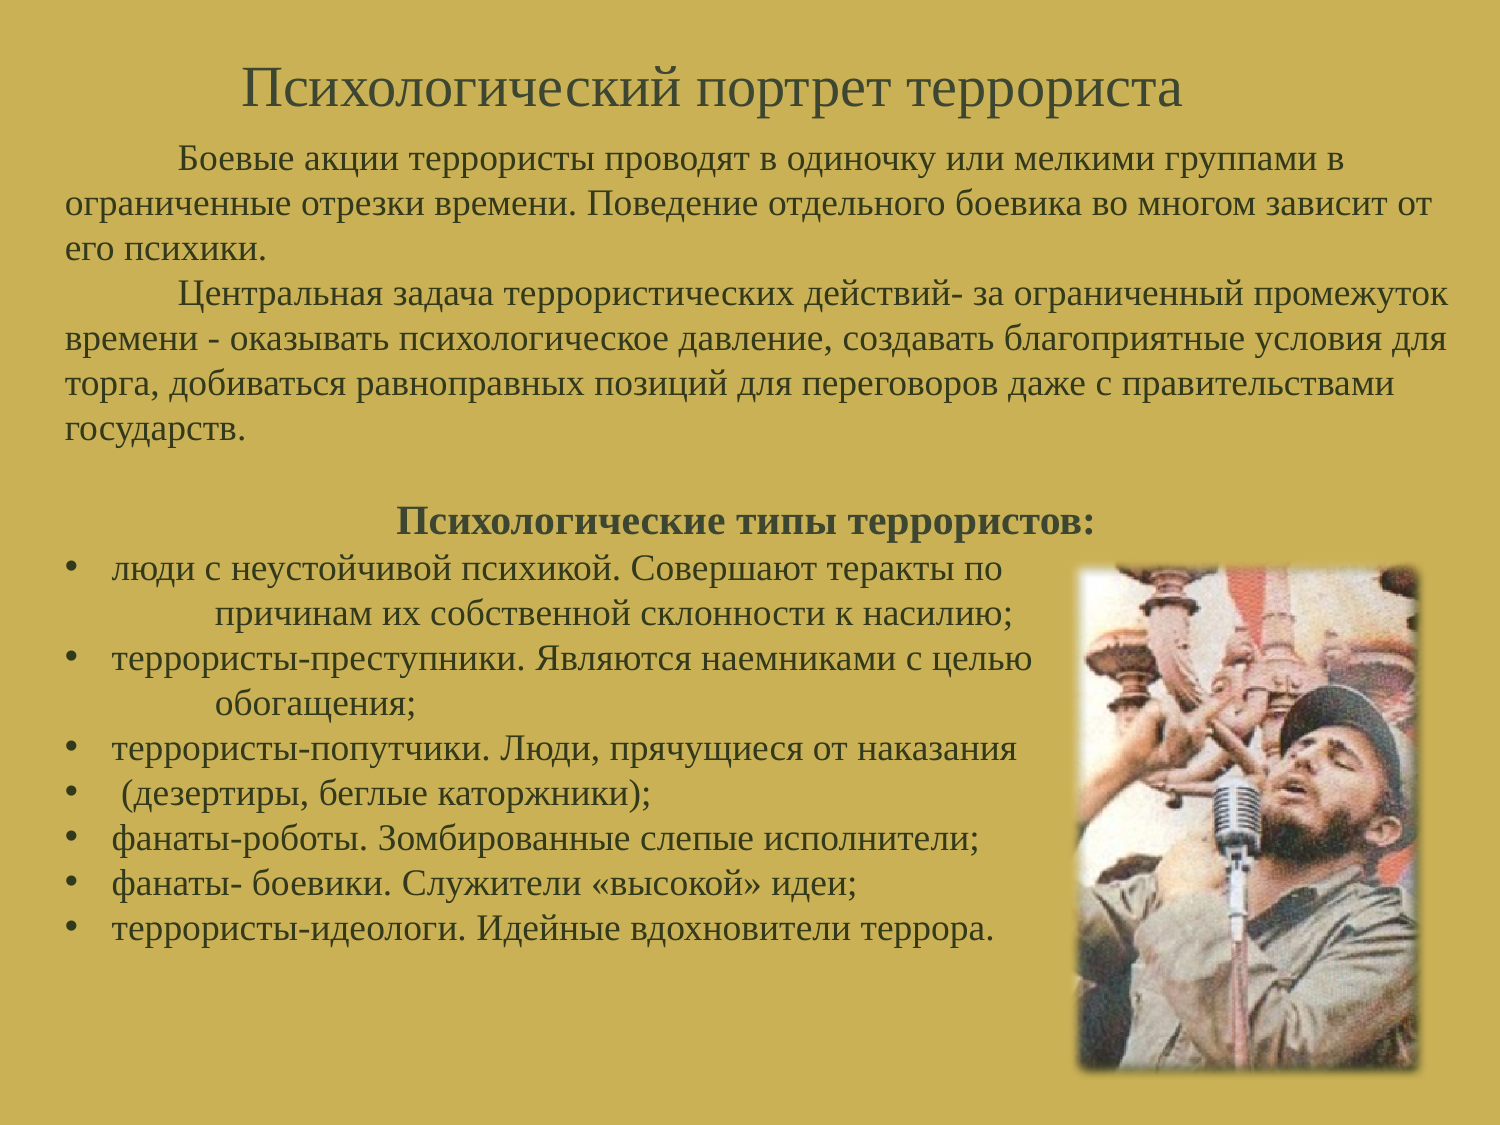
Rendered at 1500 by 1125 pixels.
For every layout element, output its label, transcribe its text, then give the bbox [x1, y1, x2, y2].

text_box Боевые акции террористы проводят в одиночку или мелкими группами в ограниченные отрезки времени. Поведение отдельного боевика во многом зависит от его психики. Центральная задача террористических действий- за ограниченный промежуток времени - оказывать психологическое давление, создавать благоприятные условия для торга, добиваться равноправных позиций для переговоров даже с правительствами государств. Психологические типы террористов: люди с неустойчивой психикой. Совершают теракты по причинам их собственной склонности к насилию; террористы-преступники. Являются наемниками с целью обогащения; террористы-попутчики. Люди, прячущиеся от наказания (дезертиры, беглые каторжники); фанаты-роботы. Зомбированные слепые исполнители; фанаты- боевики. Служители «высокой» идеи; террористы-идеологи. Идейные вдохновители террора. [50, 125, 1500, 1001]
picture [1068, 558, 1424, 1077]
title Психологический портрет террориста [0, 42, 1426, 123]
